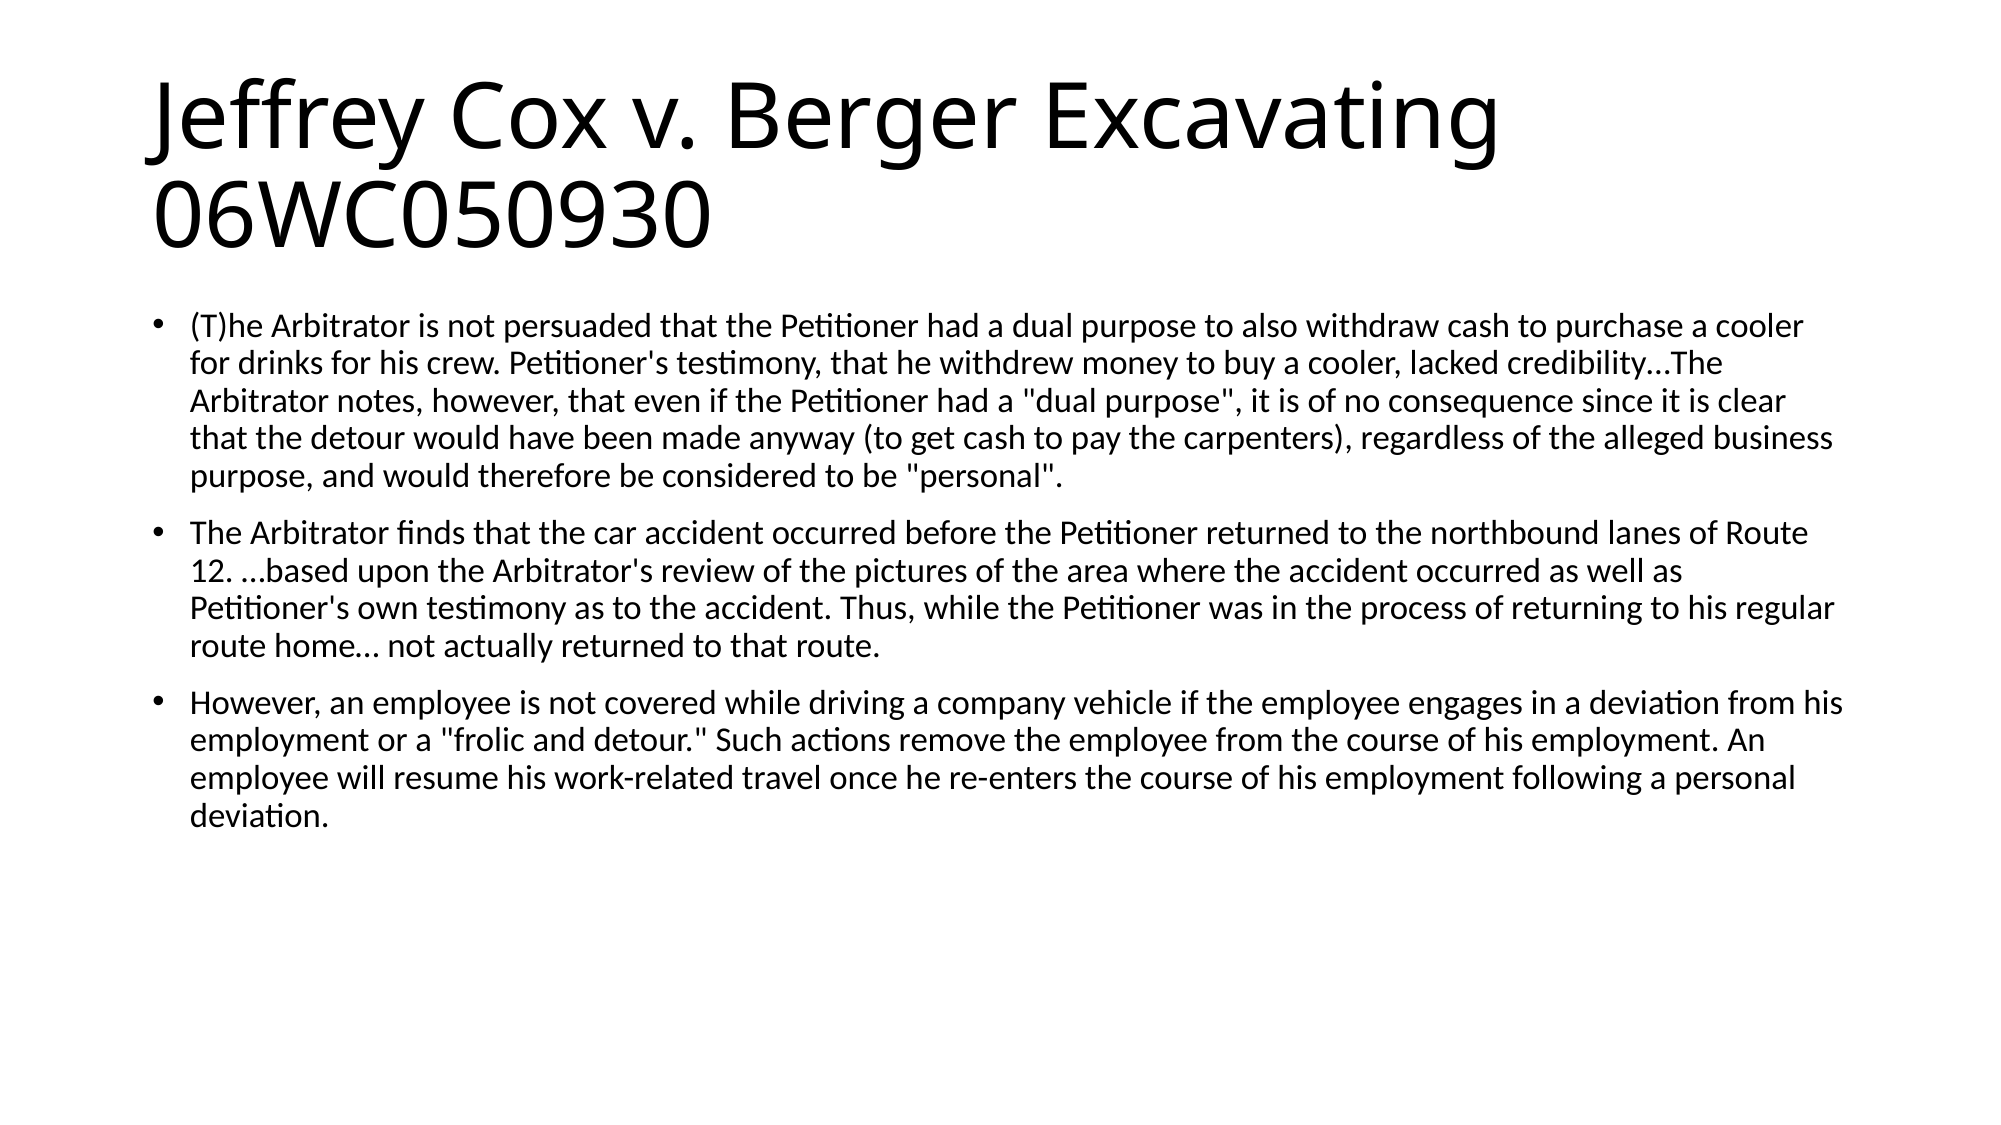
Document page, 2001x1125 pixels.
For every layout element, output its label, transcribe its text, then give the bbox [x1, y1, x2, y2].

title Jeffrey Cox v. Berger Excavating 06WC050930 [137, 59, 1863, 278]
list (T)he Arbitrator is not persuaded that the Petitioner had a dual purpose to also withdraw cash to purchase a cooler for drinks for his crew. Petitioner's testimony, that he withdrew money to buy a cooler, lacked credibility…The Arbitrator notes, however, that even if the Petitioner had a "dual purpose", it is of no consequence since it is clear that the detour would have been made anyway (to get cash to pay the carpenters), regardless of the alleged business purpose, and would therefore be considered to be "personal". The Arbitrator finds that the car accident occurred before the Petitioner returned to the northbound lanes of Route 12. …based upon the Arbitrator's review of the pictures of the area where the accident occurred as well as Petitioner's own testimony as to the accident. Thus, while the Petitioner was in the process of returning to his regular route home… not actually returned to that route. However, an employee is not covered while driving a company vehicle if the employee engages in a deviation from his employment or a "frolic and detour." Such actions remove the employee from the course of his employment. An employee will resume his work-related travel once he re-enters the course of his employment following a personal deviation. [137, 299, 1863, 1014]
